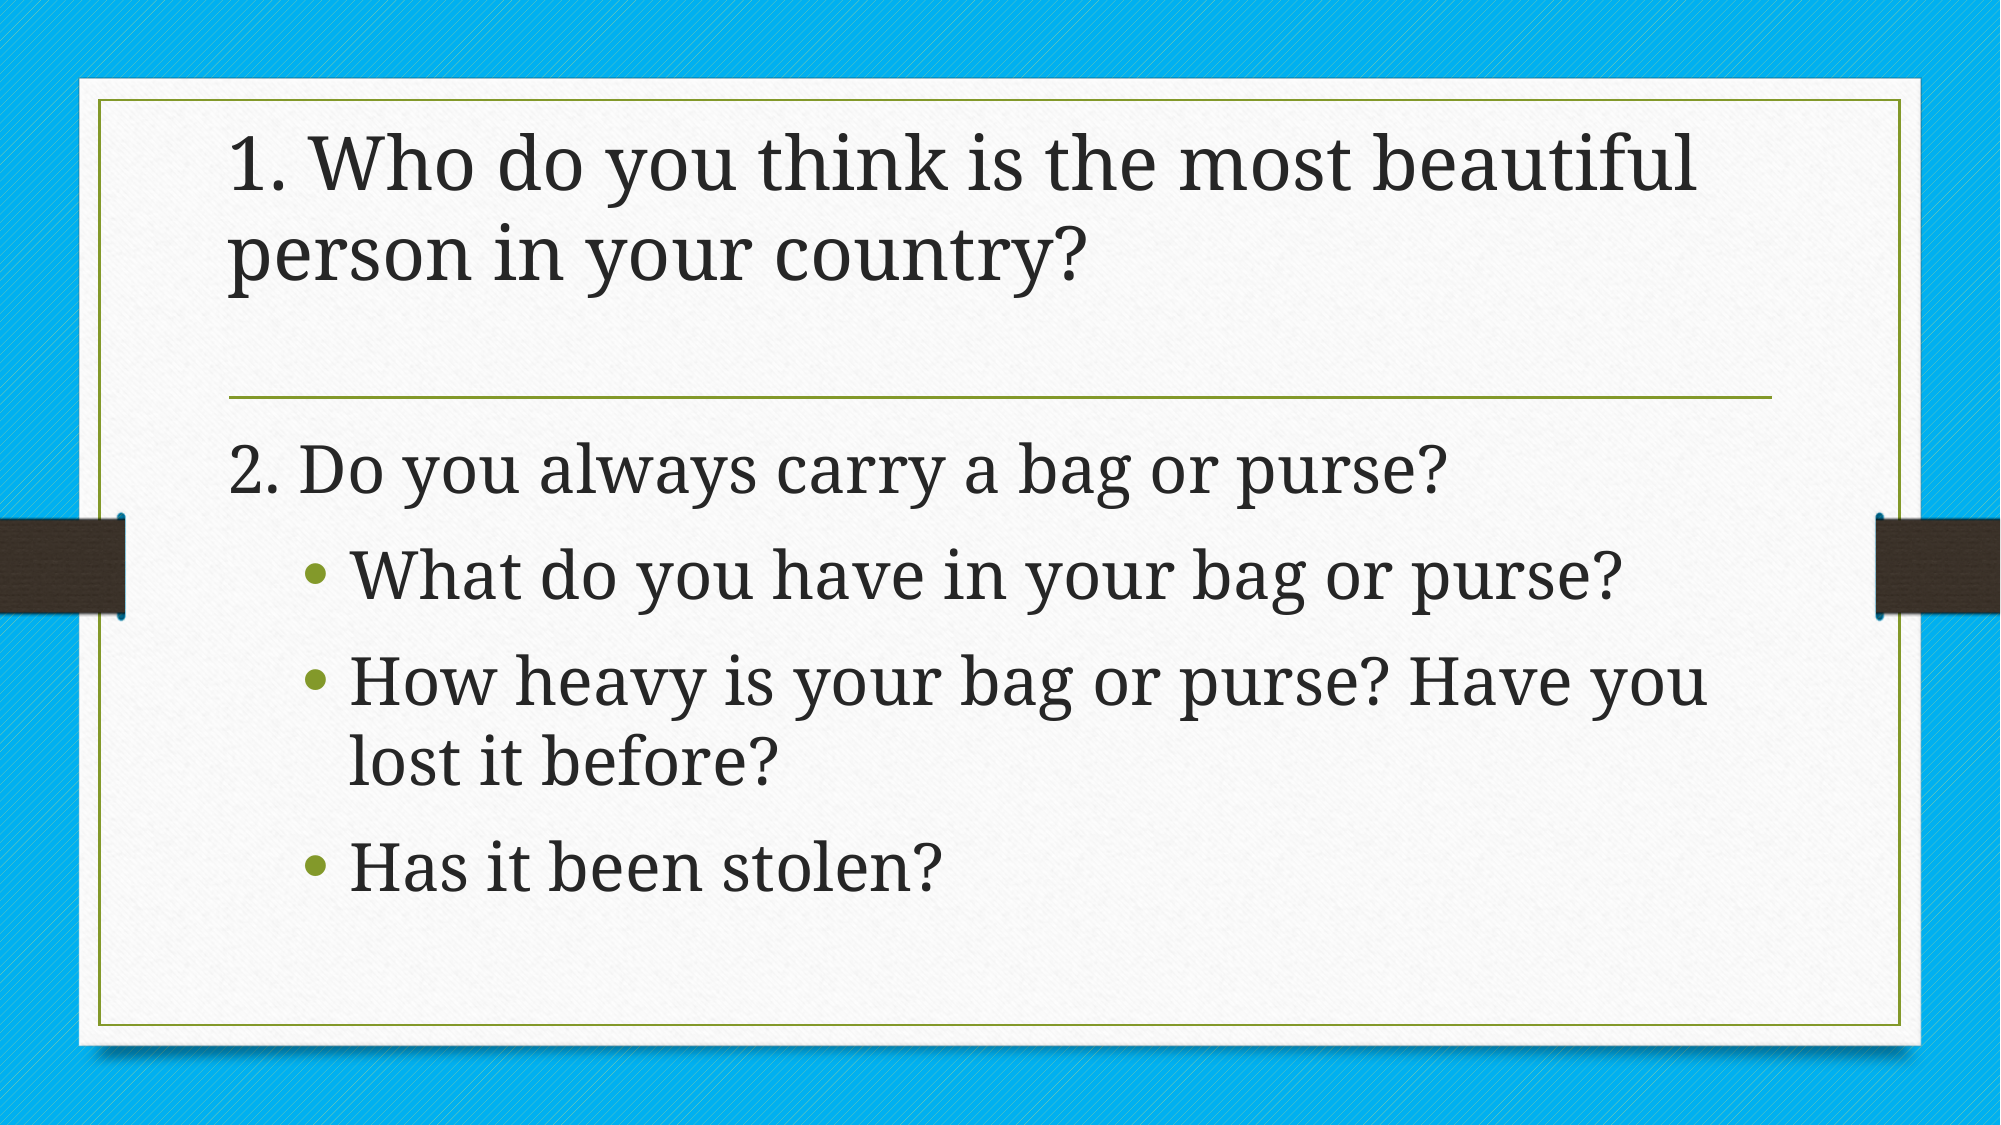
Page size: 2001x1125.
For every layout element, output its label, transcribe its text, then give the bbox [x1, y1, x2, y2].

picture [0, 79, 2001, 1046]
title 1. Who do you think is the most beautiful person in your country? [212, 110, 1788, 392]
list 2. Do you always carry a bag or purse? What do you have in your bag or purse? How heavy is your bag or purse? Have you lost it before? Has it been stolen? [212, 419, 1788, 964]
